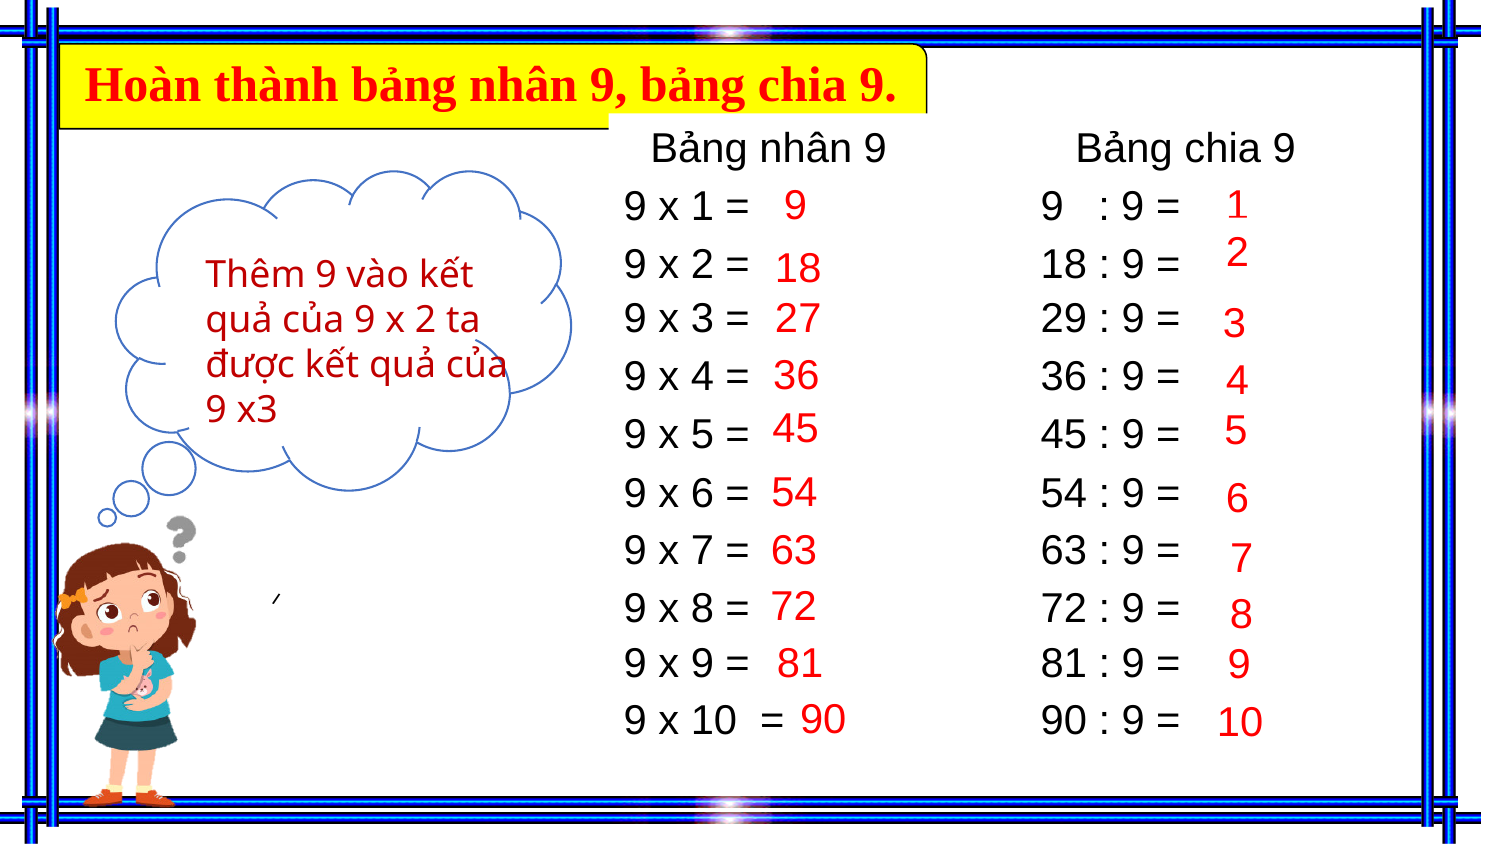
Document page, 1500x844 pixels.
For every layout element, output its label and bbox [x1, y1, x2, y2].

text_box [0, 0, 1481, 844]
text_box [116, 170, 571, 490]
picture [13, 481, 227, 844]
